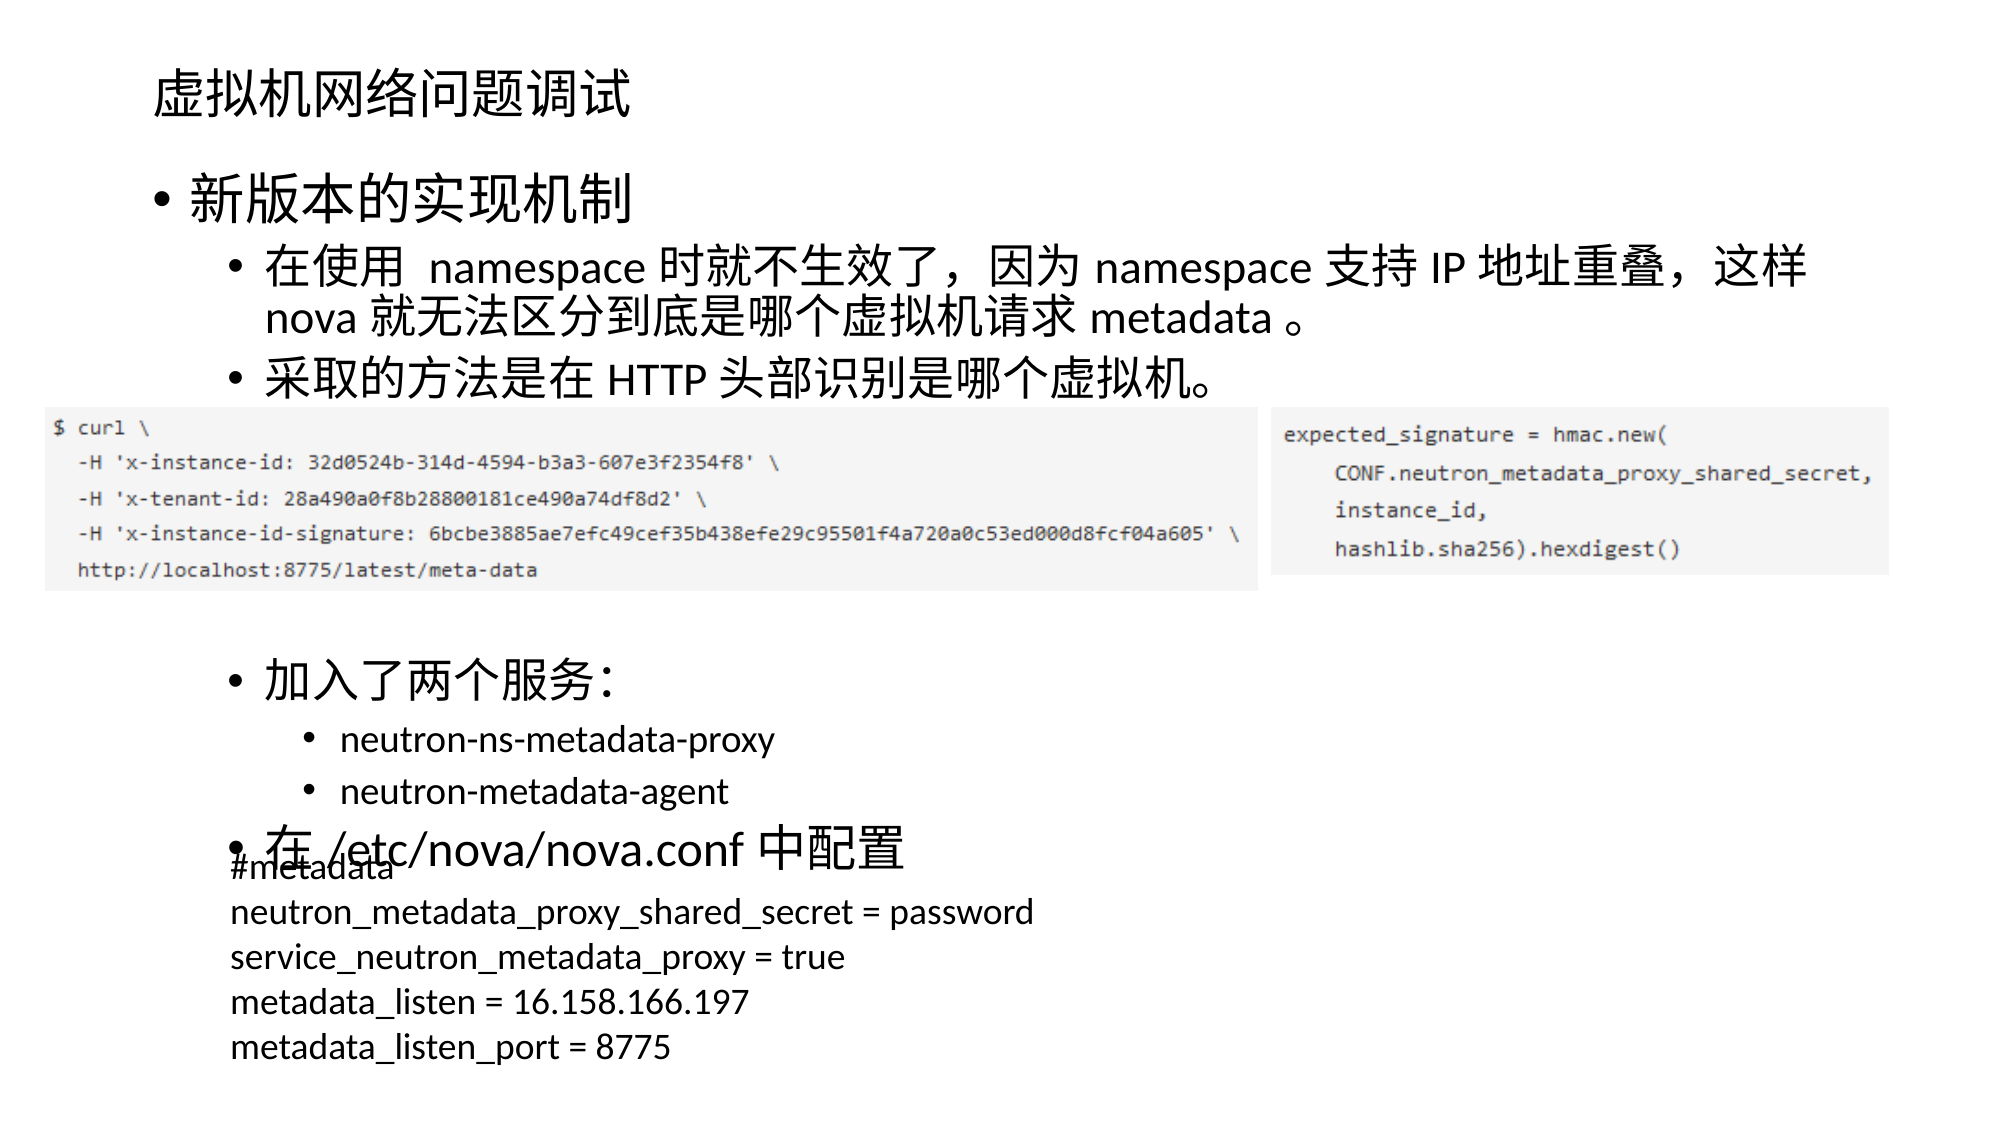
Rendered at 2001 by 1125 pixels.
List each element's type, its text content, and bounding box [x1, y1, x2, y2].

text_box #metadata neutron_metadata_proxy_shared_secret = password service_neutron_metadata_proxy = true metadata_listen = 16.158.166.197 metadata_listen_port = 8775 [215, 834, 1216, 1074]
list 新版本的实现机制 在使用 namespace时就不生效了，因为namespace支持IP地址重叠，这样nova就无法区分到底是哪个虚拟机请求metadata。 采取的方法是在HTTP头部识别是哪个虚拟机。 加入了两个服务： neutron-ns-metadata-proxy neutron-metadata-agent 在/etc/nova/nova.conf中配置 [137, 164, 1863, 1014]
picture [1271, 407, 1889, 575]
title 虚拟机网络问题调试 [137, 59, 1863, 133]
picture [45, 407, 1258, 591]
